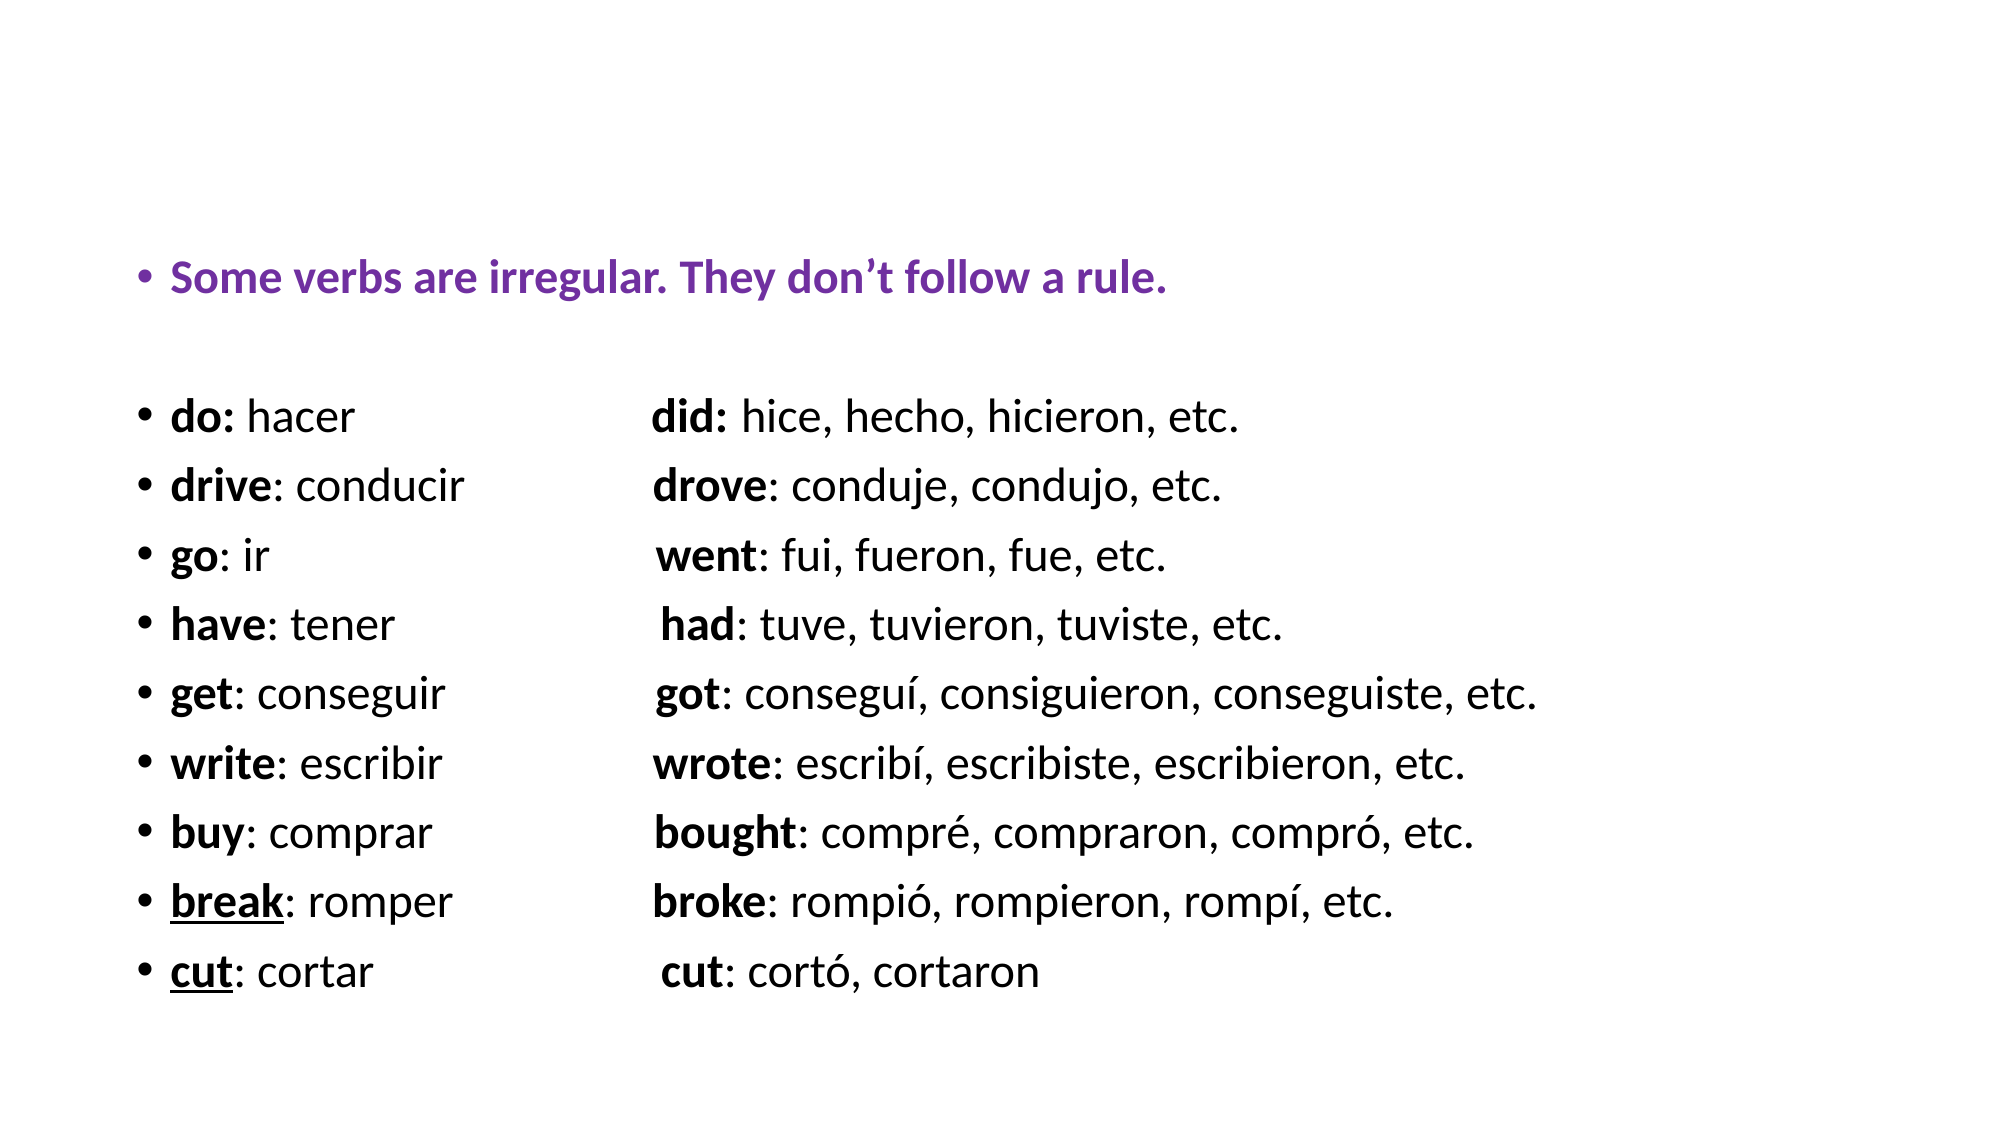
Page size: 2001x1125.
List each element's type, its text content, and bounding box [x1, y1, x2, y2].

list Some verbs are irregular. They don’t follow a rule. do: hacer did: hice, hecho, hicieron, etc. drive: conducir drove: conduje, condujo, etc. go: ir went: fui, fueron, fue, etc. have: tener had: tuve, tuvieron, tuviste, etc. get: conseguir got: conseguí, consiguieron, conseguiste, etc. write: escribir wrote: escribí, escribiste, escribieron, etc. buy: comprar bought: compré, compraron, compró, etc. break: romper broke: rompió, rompieron, rompí, etc. cut: cortar cut: cortó, cortaron [121, 169, 1863, 1014]
